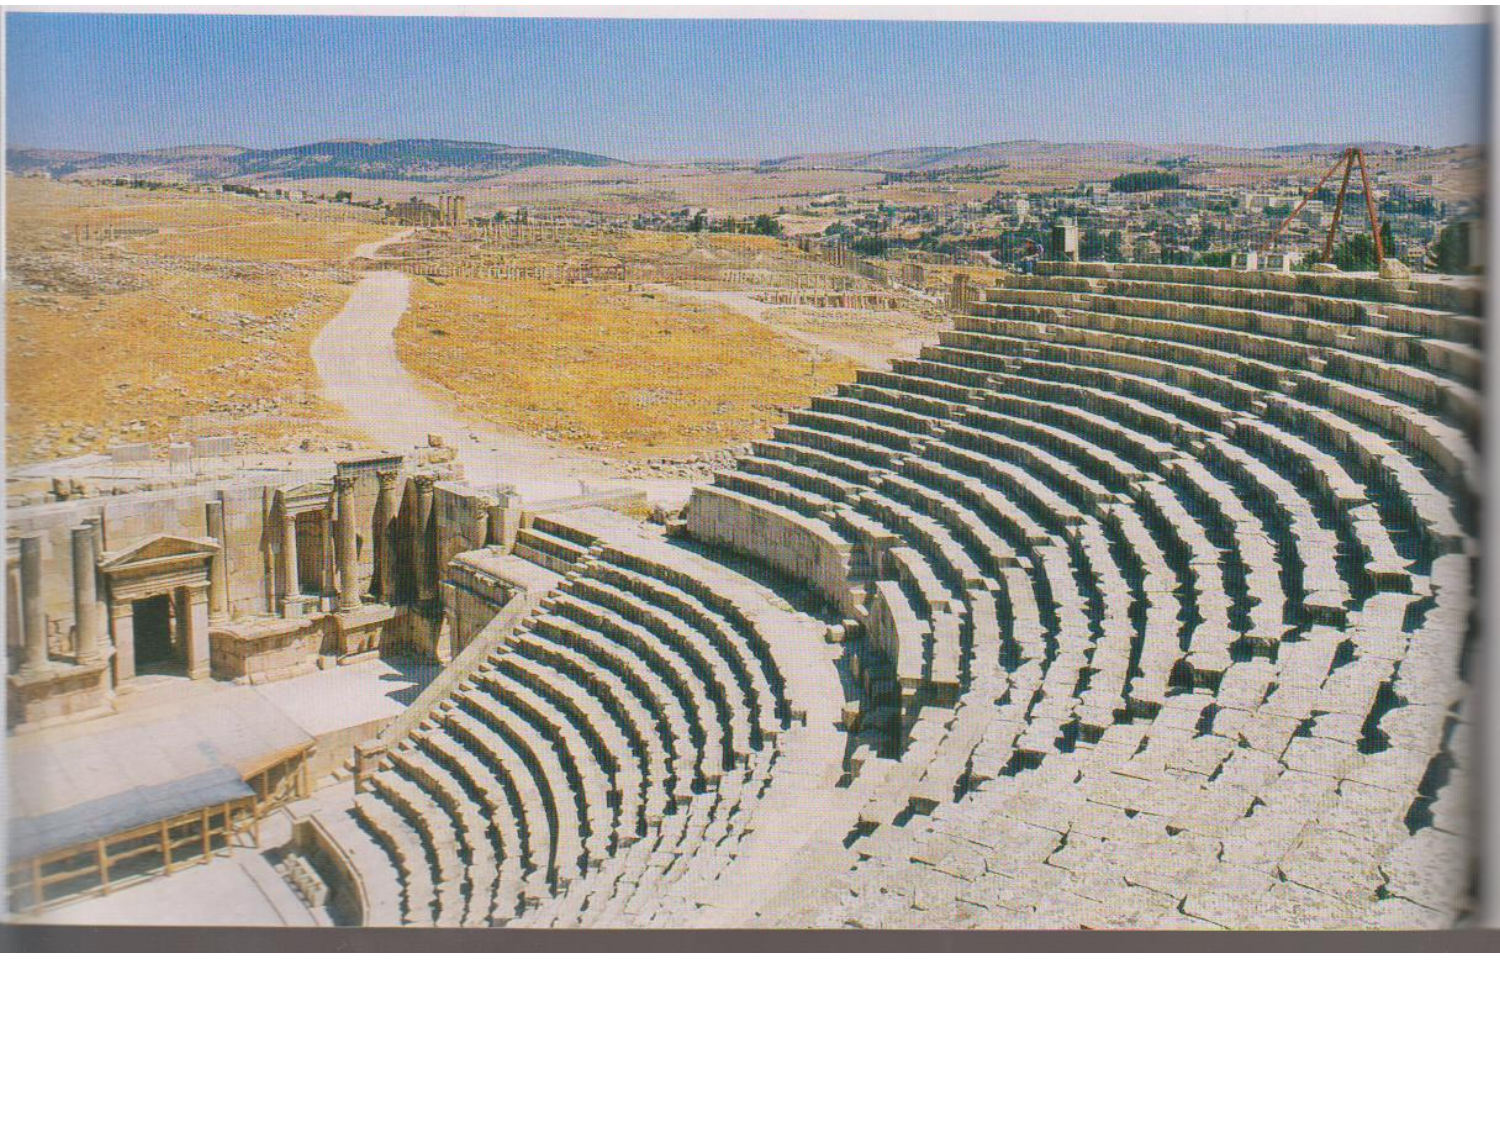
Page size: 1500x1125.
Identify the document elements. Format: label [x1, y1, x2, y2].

list [0, 4, 1500, 953]
